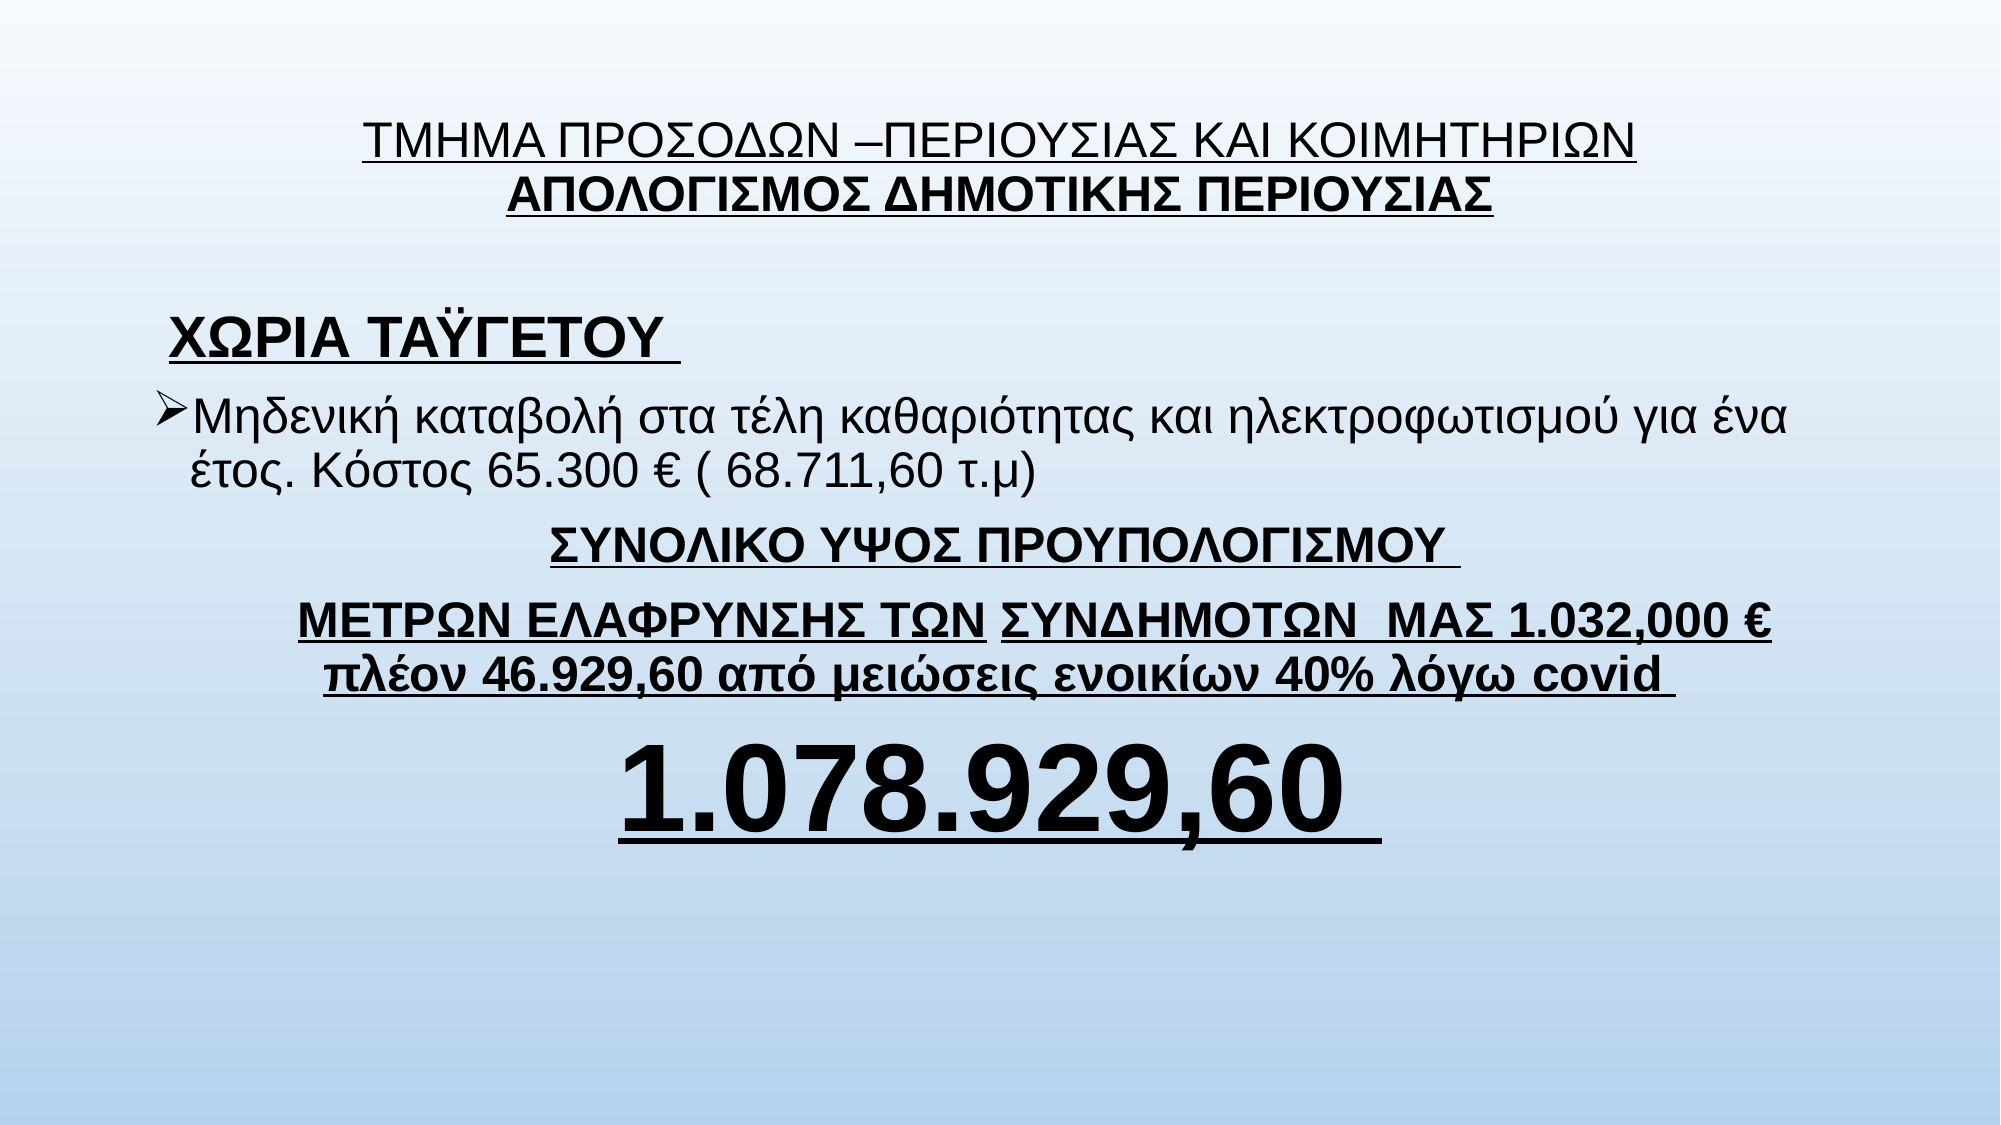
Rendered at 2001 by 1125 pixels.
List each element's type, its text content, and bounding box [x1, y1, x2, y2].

title ΤΜΗΜΑ ΠΡΟΣΟΔΩΝ –ΠΕΡΙΟΥΣΙΑΣ ΚΑΙ ΚΟΙΜΗΤΗΡΙΩΝ ΑΠΟΛΟΓΙΣΜΟΣ ΔΗΜΟΤΙΚΗΣ ΠΕΡΙΟΥΣΙΑΣ [137, 59, 1863, 278]
list ΧΩΡΙΑ ΤΑΫΓΕΤΟΥ Μηδενική καταβολή στα τέλη καθαριότητας και ηλεκτροφωτισμού για ένα έτος. Κόστος 65.300 € ( 68.711,60 τ.μ) ΣΥΝΟΛΙΚΟ ΥΨΟΣ ΠΡΟΥΠΟΛΟΓΙΣΜΟΥ ΜΕΤΡΩΝ ΕΛΑΦΡΥΝΣΗΣ ΤΩΝ ΣΥΝΔΗΜΟΤΩΝ ΜΑΣ 1.032,000 € πλέον 46.929,60 από μειώσεις ενοικίων 40% λόγω covid 1.078.929,60 [137, 299, 1863, 1014]
